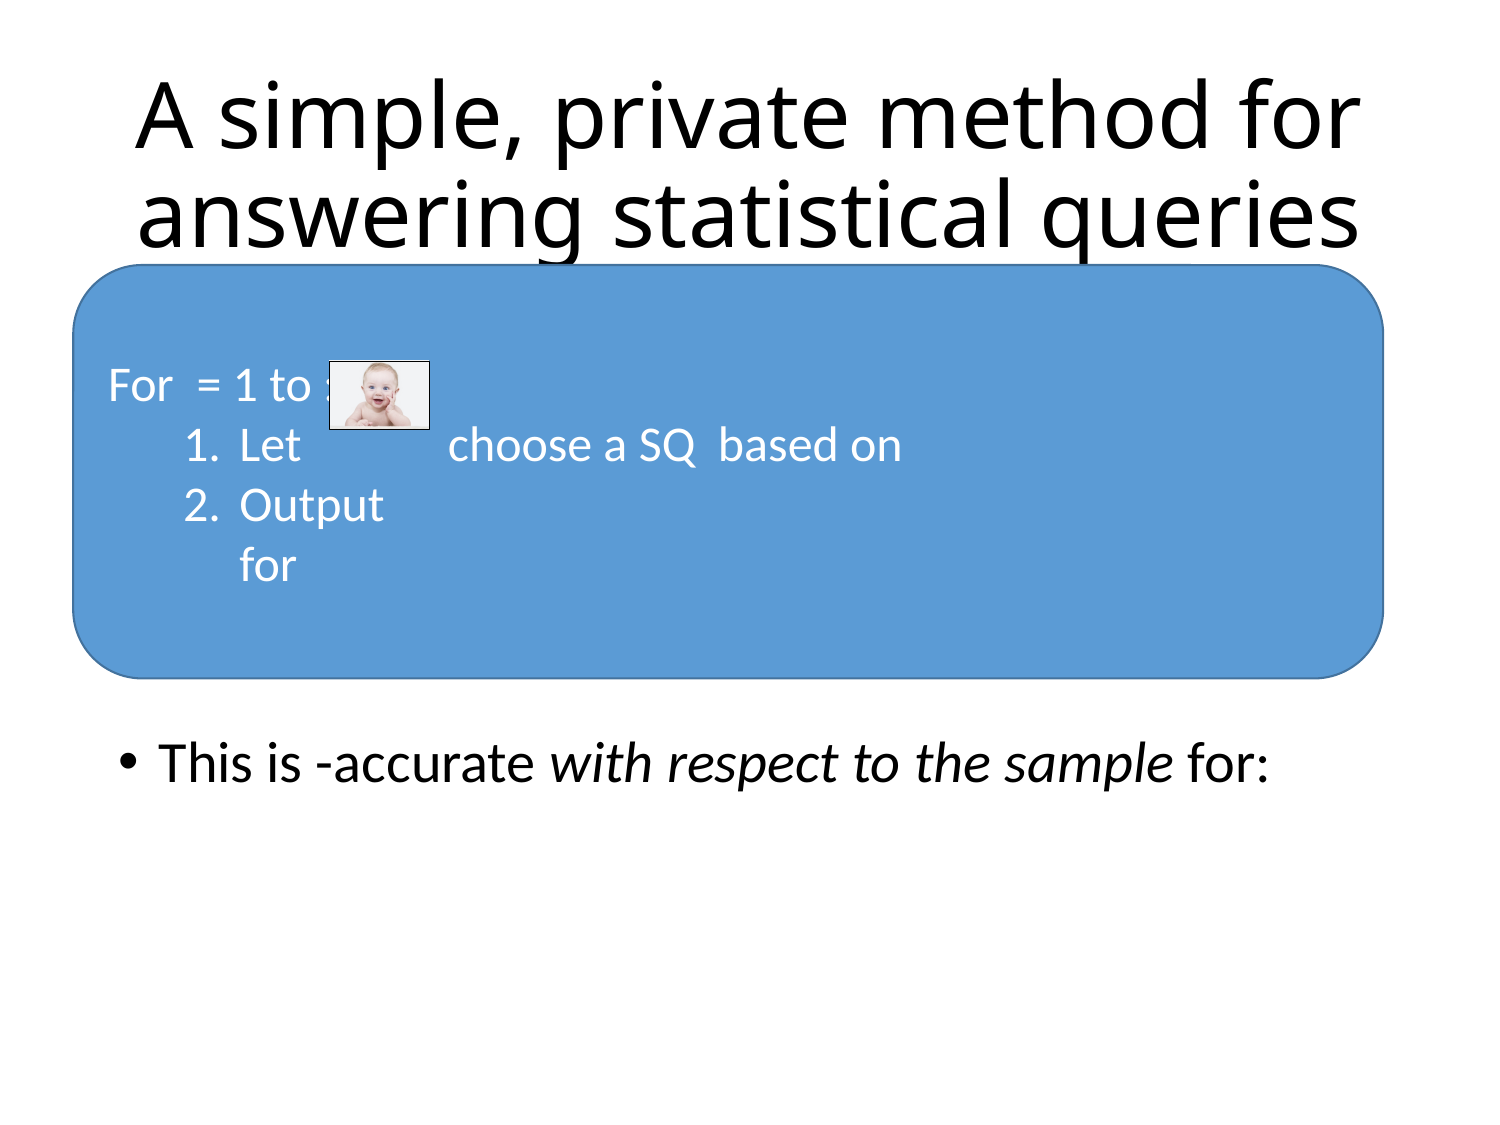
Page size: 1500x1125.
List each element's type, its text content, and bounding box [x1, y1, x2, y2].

title A simple, private method for answering statistical queries [103, 59, 1397, 278]
picture [329, 360, 429, 430]
